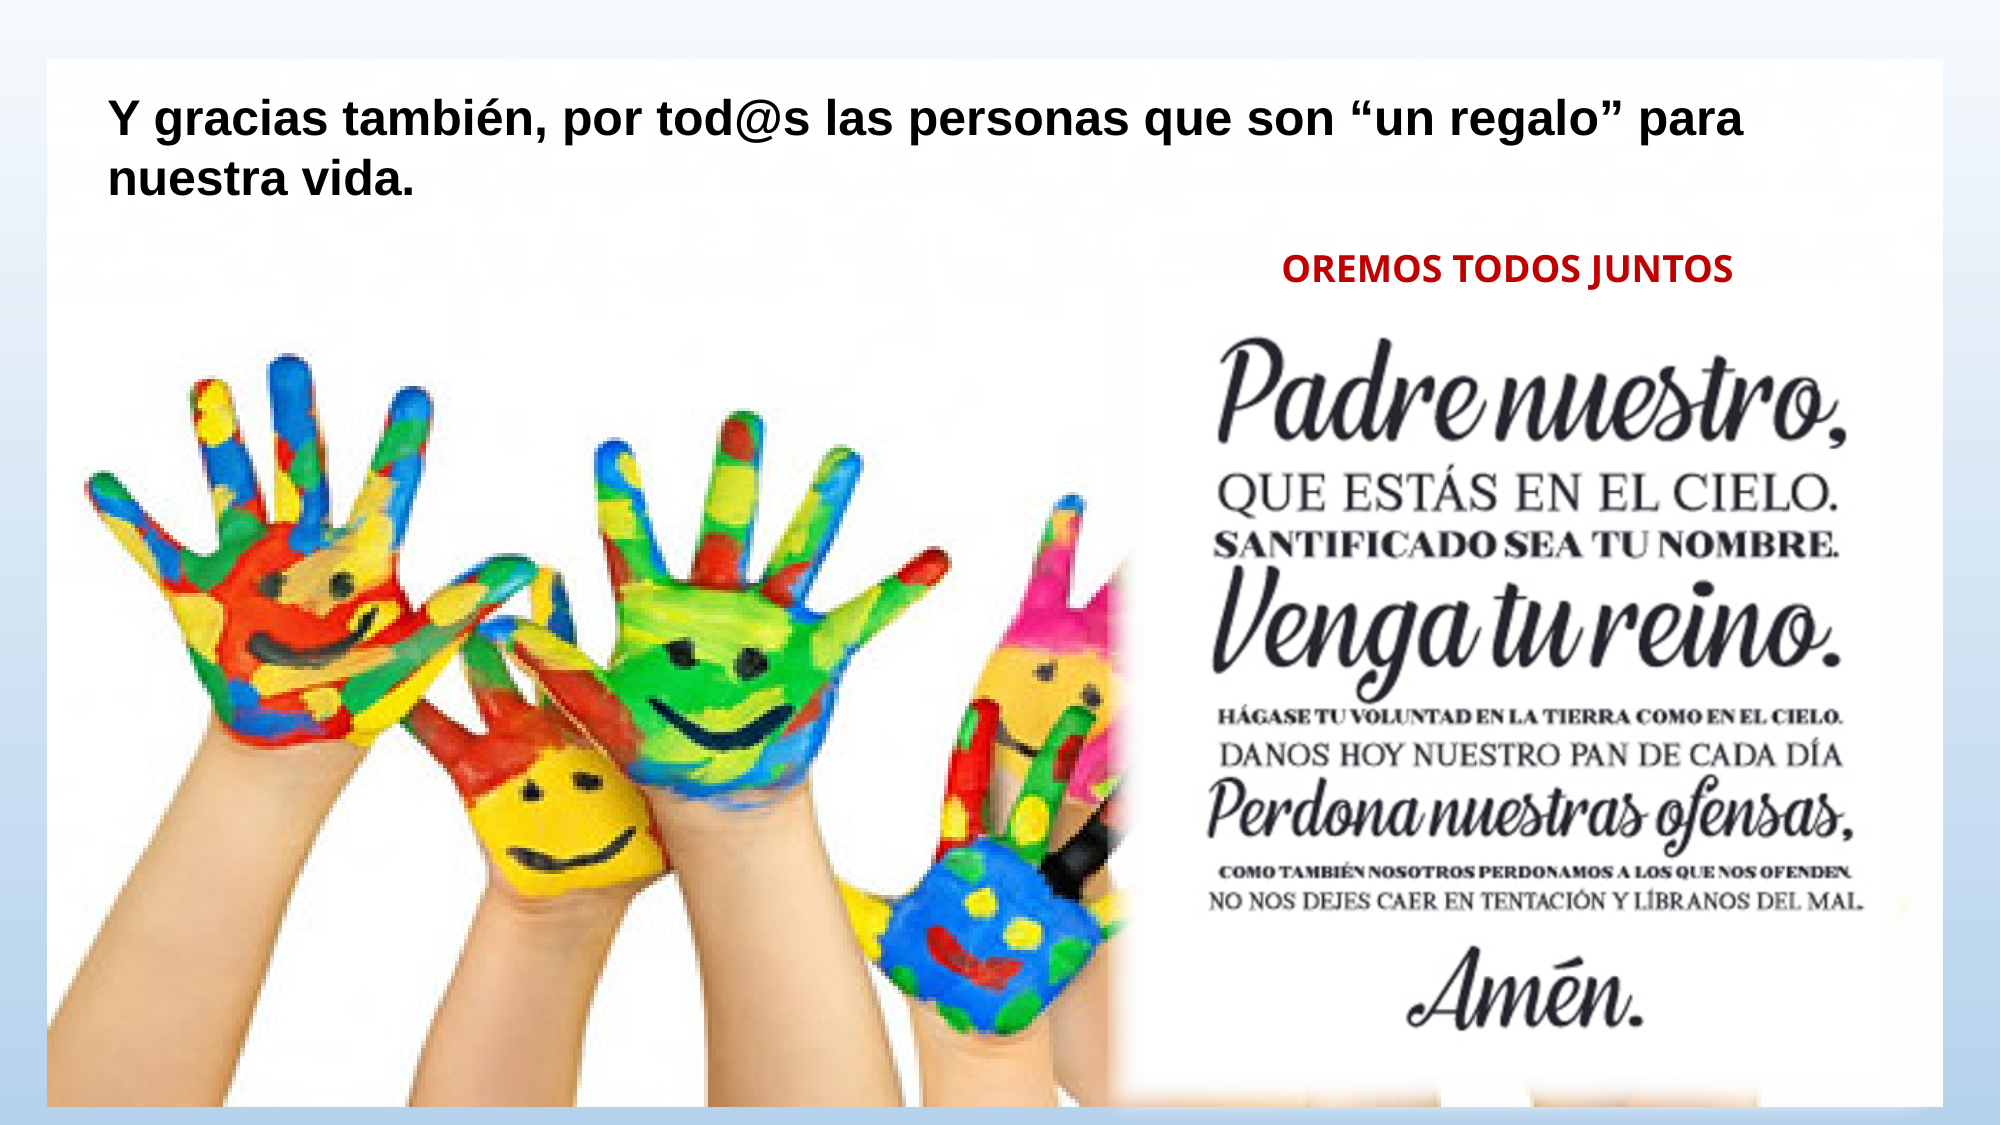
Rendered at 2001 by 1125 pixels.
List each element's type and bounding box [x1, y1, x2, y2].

picture [47, 59, 1943, 1125]
